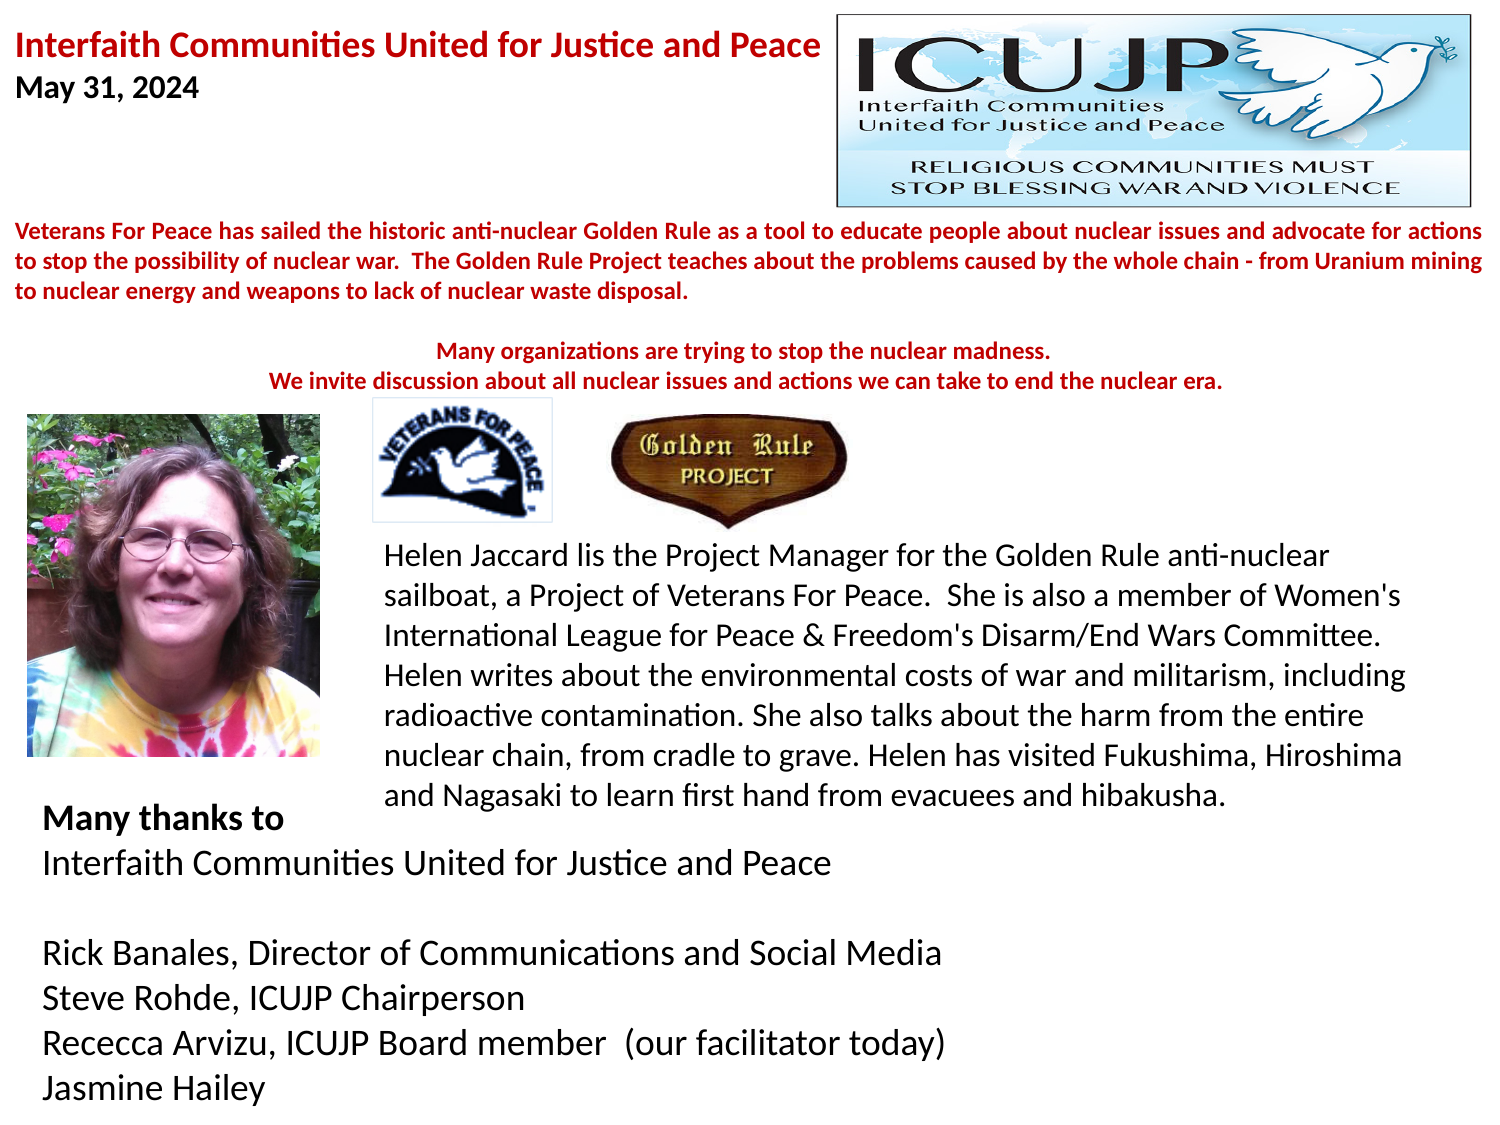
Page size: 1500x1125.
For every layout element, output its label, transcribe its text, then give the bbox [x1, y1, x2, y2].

text_box Interfaith Communities United for Justice and Peace May 31, 2024 Veterans For Peace has sailed the historic anti-nuclear Golden Rule as a tool to educate people about nuclear issues and advocate for actions to stop the possibility of nuclear war. The Golden Rule Project teaches about the problems caused by the whole chain - from Uranium mining to nuclear energy and weapons to lack of nuclear waste disposal. Many organizations are trying to stop the nuclear madness. We invite discussion about all nuclear issues and actions we can take to end the nuclear era. [0, 12, 1500, 399]
text_box Many thanks to Interfaith Communities United for Justice and Peace Rick Banales, Director of Communications and Social Media Steve Rohde, ICUJP Chairperson Rececca Arvizu, ICUJP Board member (our facilitator today) Jasmine Hailey [27, 785, 1433, 1026]
picture [369, 394, 557, 527]
picture [833, 12, 1486, 209]
picture [27, 414, 320, 757]
text_box Helen Jaccard lis the Project Manager for the Golden Rule anti-nuclear sailboat, a Project of Veterans For Peace. She is also a member of Women's International League for Peace & Freedom's Disarm/End Wars Committee. Helen writes about the environmental costs of war and militarism, including radioactive contamination. She also talks about the harm from the entire nuclear chain, from cradle to grave. Helen has visited Fukushima, Hiroshima and Nagasaki to learn first hand from evacuees and hibakusha. [369, 526, 1462, 821]
picture [606, 414, 853, 535]
